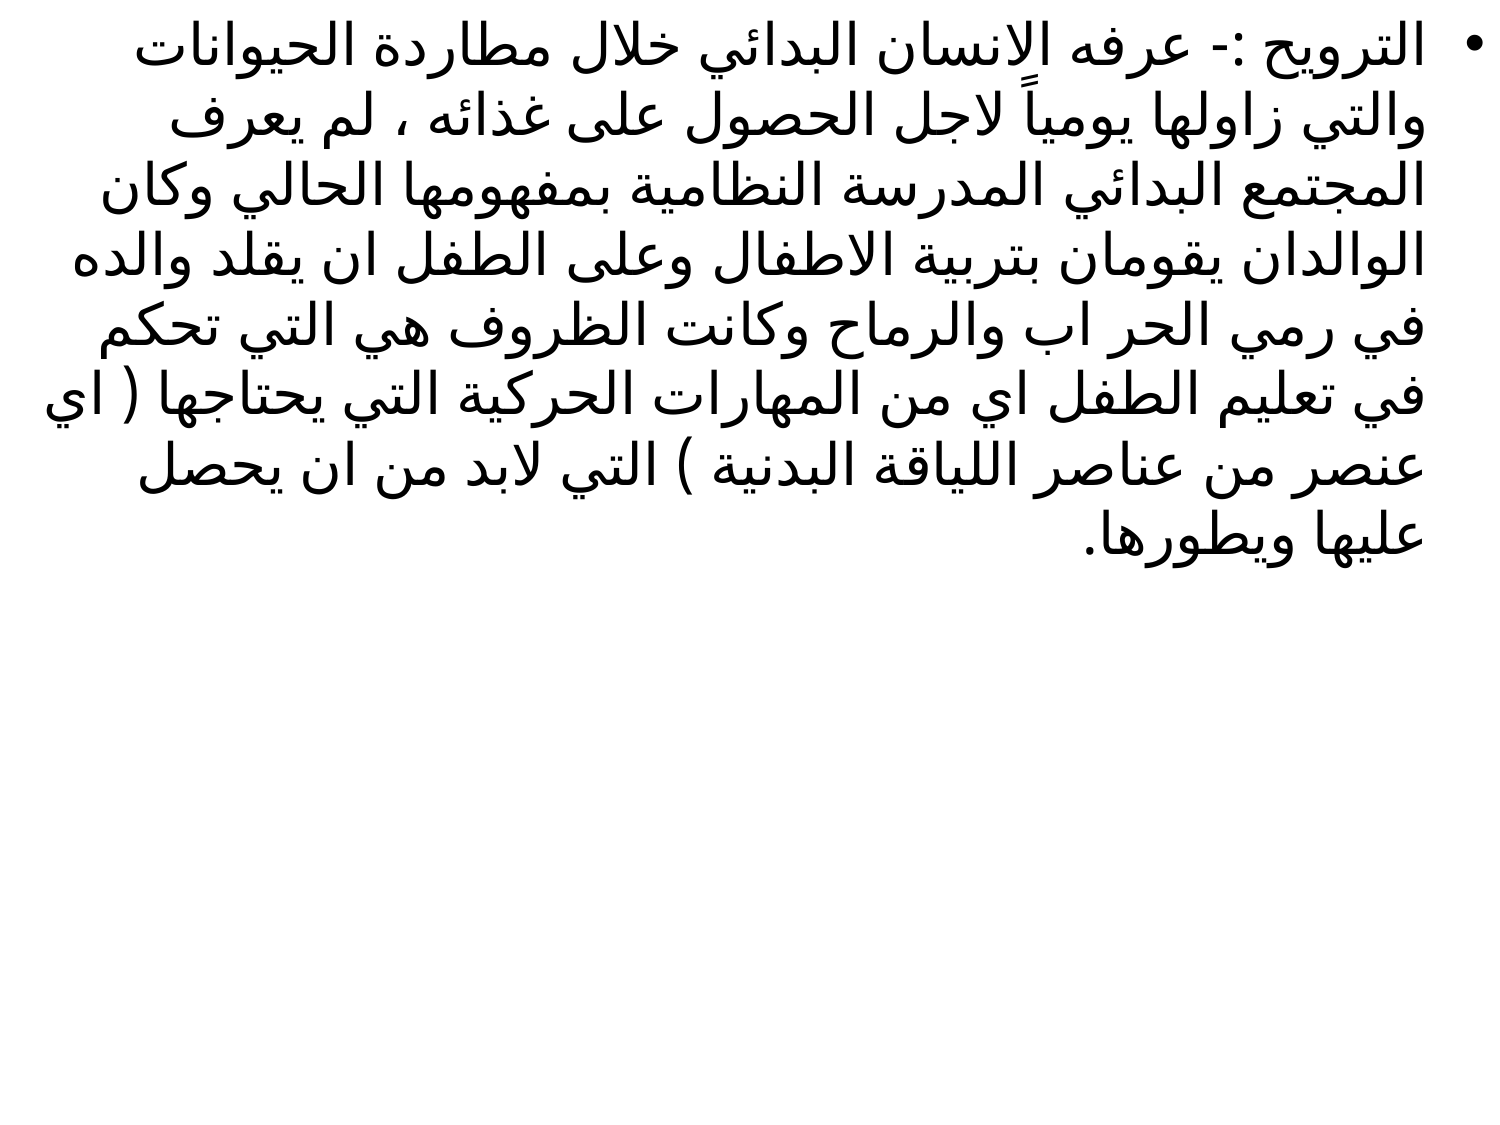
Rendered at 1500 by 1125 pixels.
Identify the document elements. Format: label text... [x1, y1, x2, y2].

list الترویح :- عرفه الانسان البدائي خلال مطاردة الحیوانات والتي زاولها یومیاً لاجل الحصول على غذائه ، لم یعرف المجتمع البدائي المدرسة النظامیة بمفهومها الحالي وكان الوالدان یقومان بتربیة الاطفال وعلى الطفل ان یقلد والده في رمي الحر اب والرماح وكانت الظروف هي التي تحكم في تعلیم الطفل اي من المهارات الحركیة التي یحتاجها ( اي عنصر من عناصر اللیاقة البدنیة ) التي لابد من ان یحصل علیها ویطورها. [0, 0, 1500, 1125]
